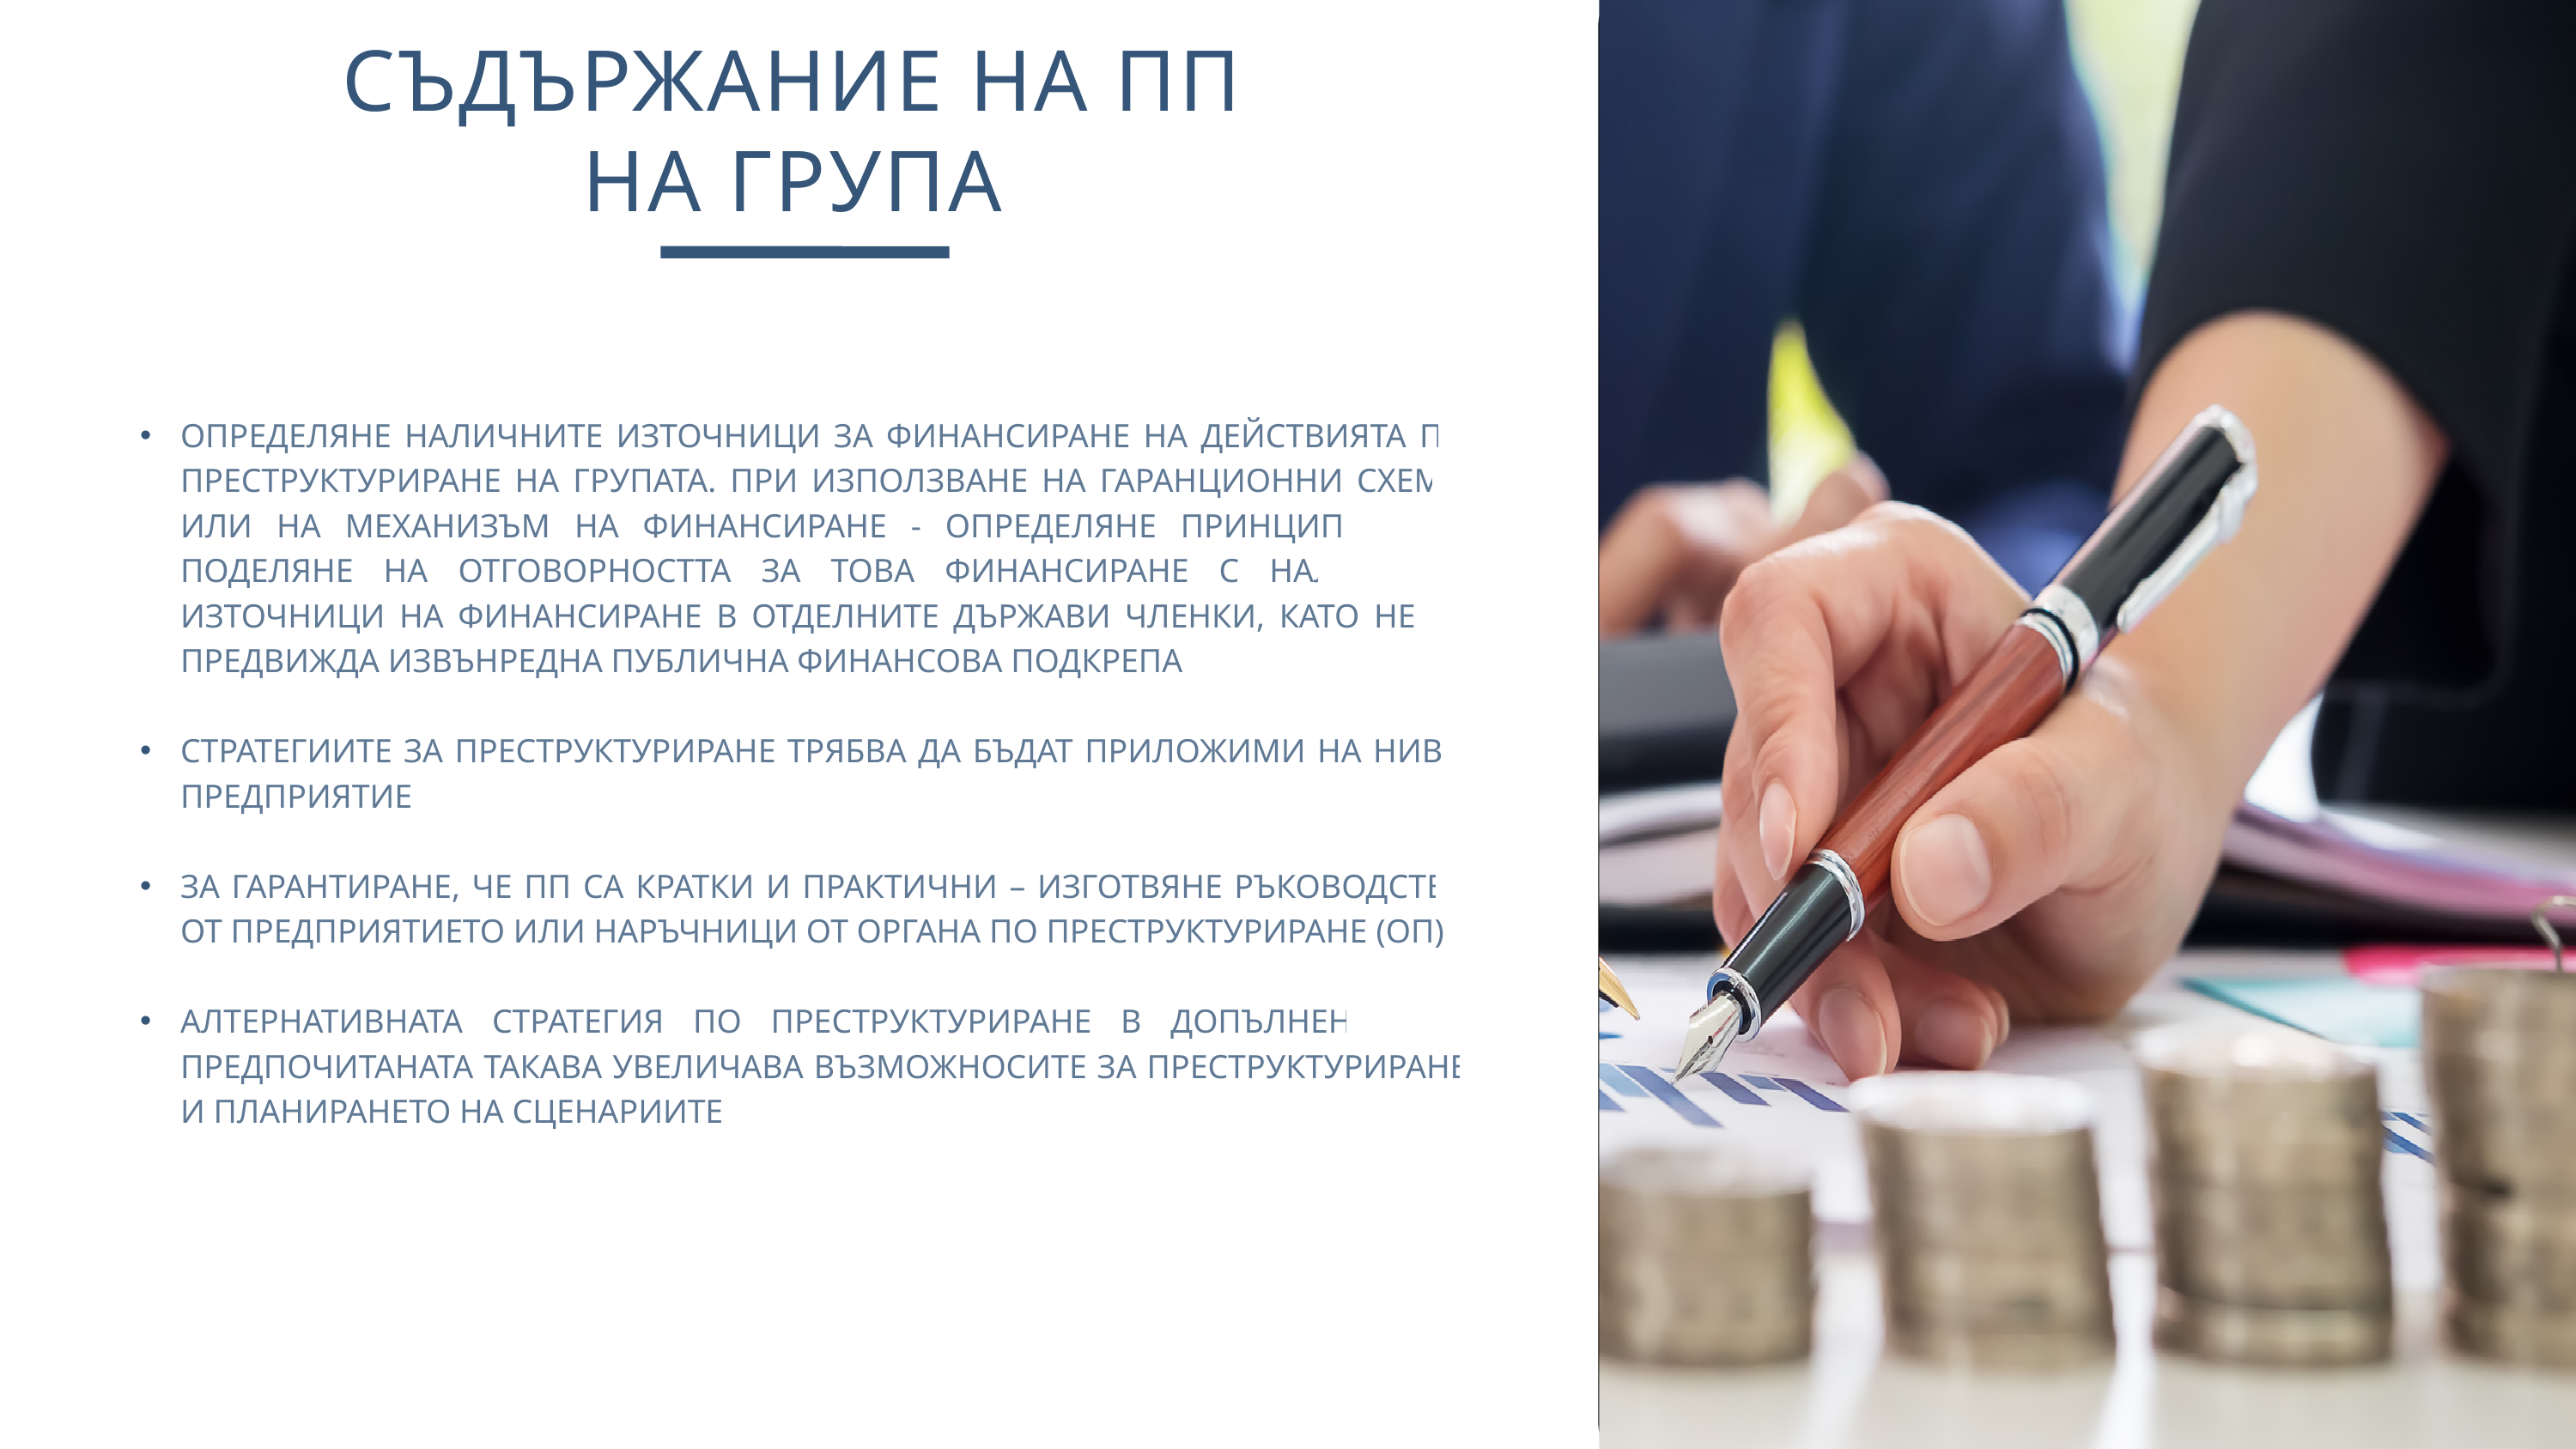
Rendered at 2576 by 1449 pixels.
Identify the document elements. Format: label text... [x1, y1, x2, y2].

text_box Определяне наличните източници за финансиране на действията по преструктуриране на групата. при използване на гаранционни схеми или на механизъм на финансиране - определяне принципите за поделяне на отговорността за това финансиране с наличните източници на финансиране в отделните държави членки, като не се предвижда извънредна публична финансова подкрепа Стратегиите за преструктуриране трябва да бъдат приложими на ниво предприятие За гарантиране, че пп са кратки и практични – изготвяне ръководства от предприятието или наръчници от органа по преструктуриране (оп) Алтернативната стратегия по преструктуриране в допълнение на предпочитаната такава увеличава възможносите за преструктуриране и планирането на сценариите [85, 402, 1481, 1271]
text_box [1599, 0, 2576, 1449]
text_box СЪДЪРЖАНИЕ НА ПП НА ГРУПА [85, 27, 1524, 229]
